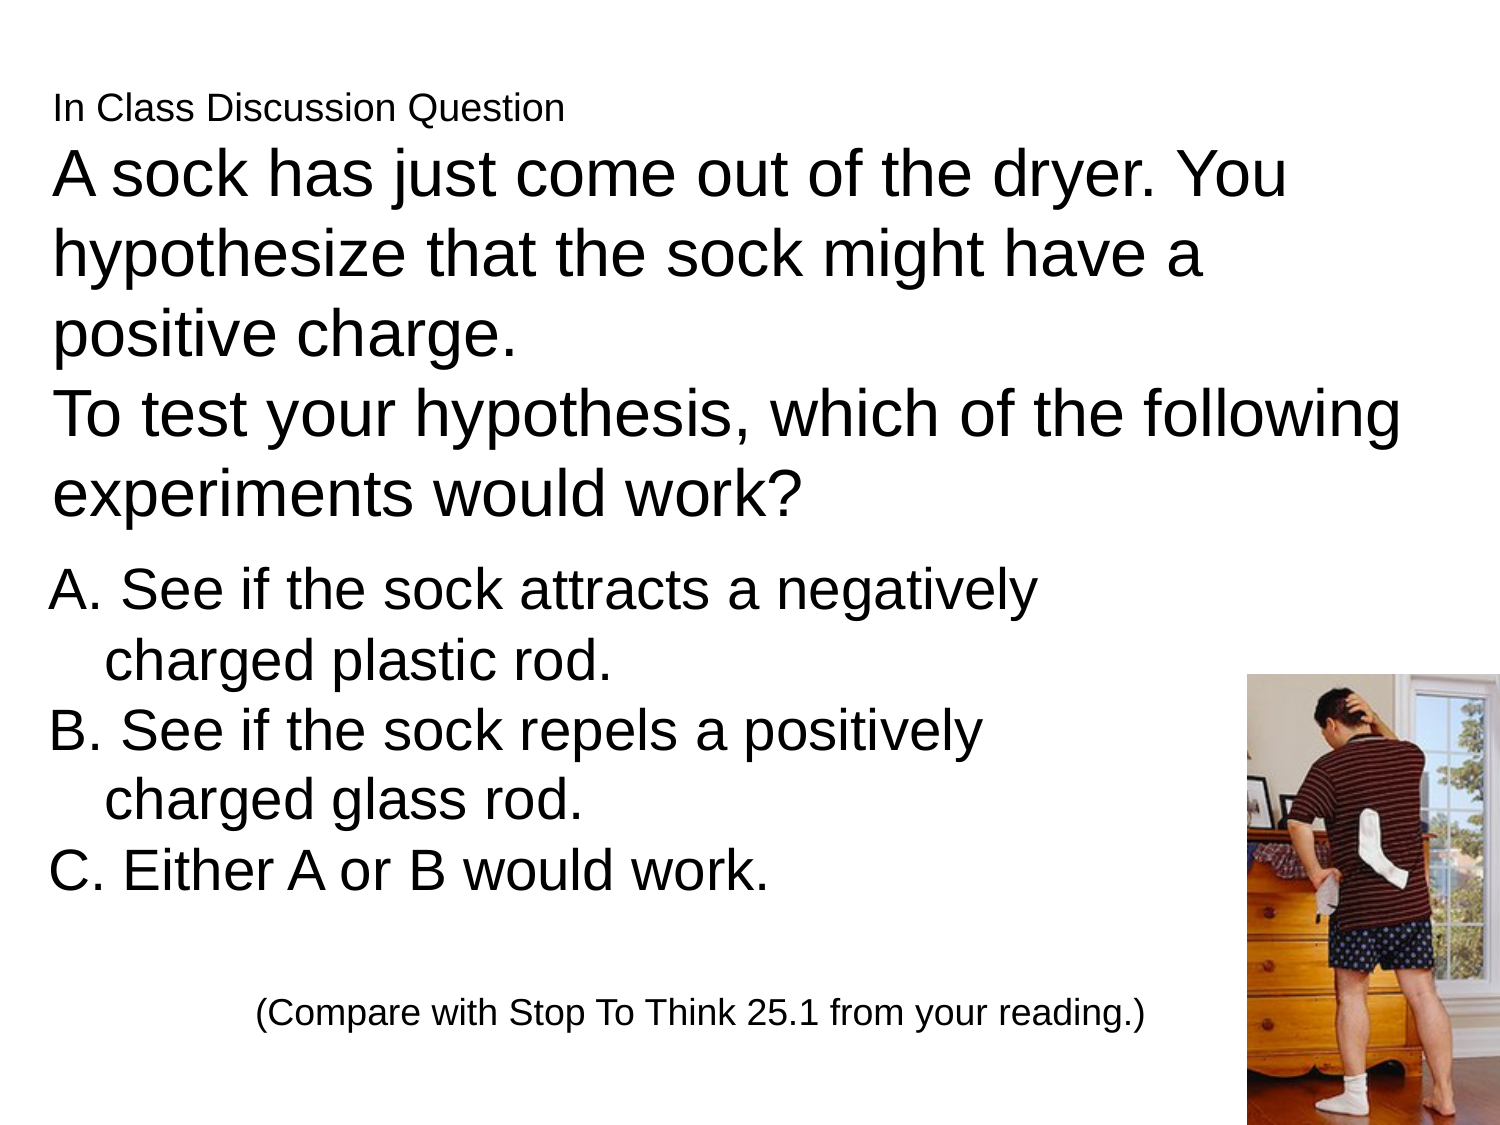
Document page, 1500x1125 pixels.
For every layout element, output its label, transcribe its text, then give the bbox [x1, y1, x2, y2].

text_box In Class Discussion Question A sock has just come out of the dryer. You hypothesize that the sock might have a positive charge. To test your hypothesis, which of the following experiments would work? [37, 74, 1459, 537]
text_box See if the sock attracts a negatively charged plastic rod. See if the sock repels a positively charged glass rod. Either A or B would work. [33, 544, 1219, 909]
picture [1247, 674, 1500, 1125]
text_box (Compare with Stop To Think 25.1 from your reading.) [240, 980, 1162, 1041]
